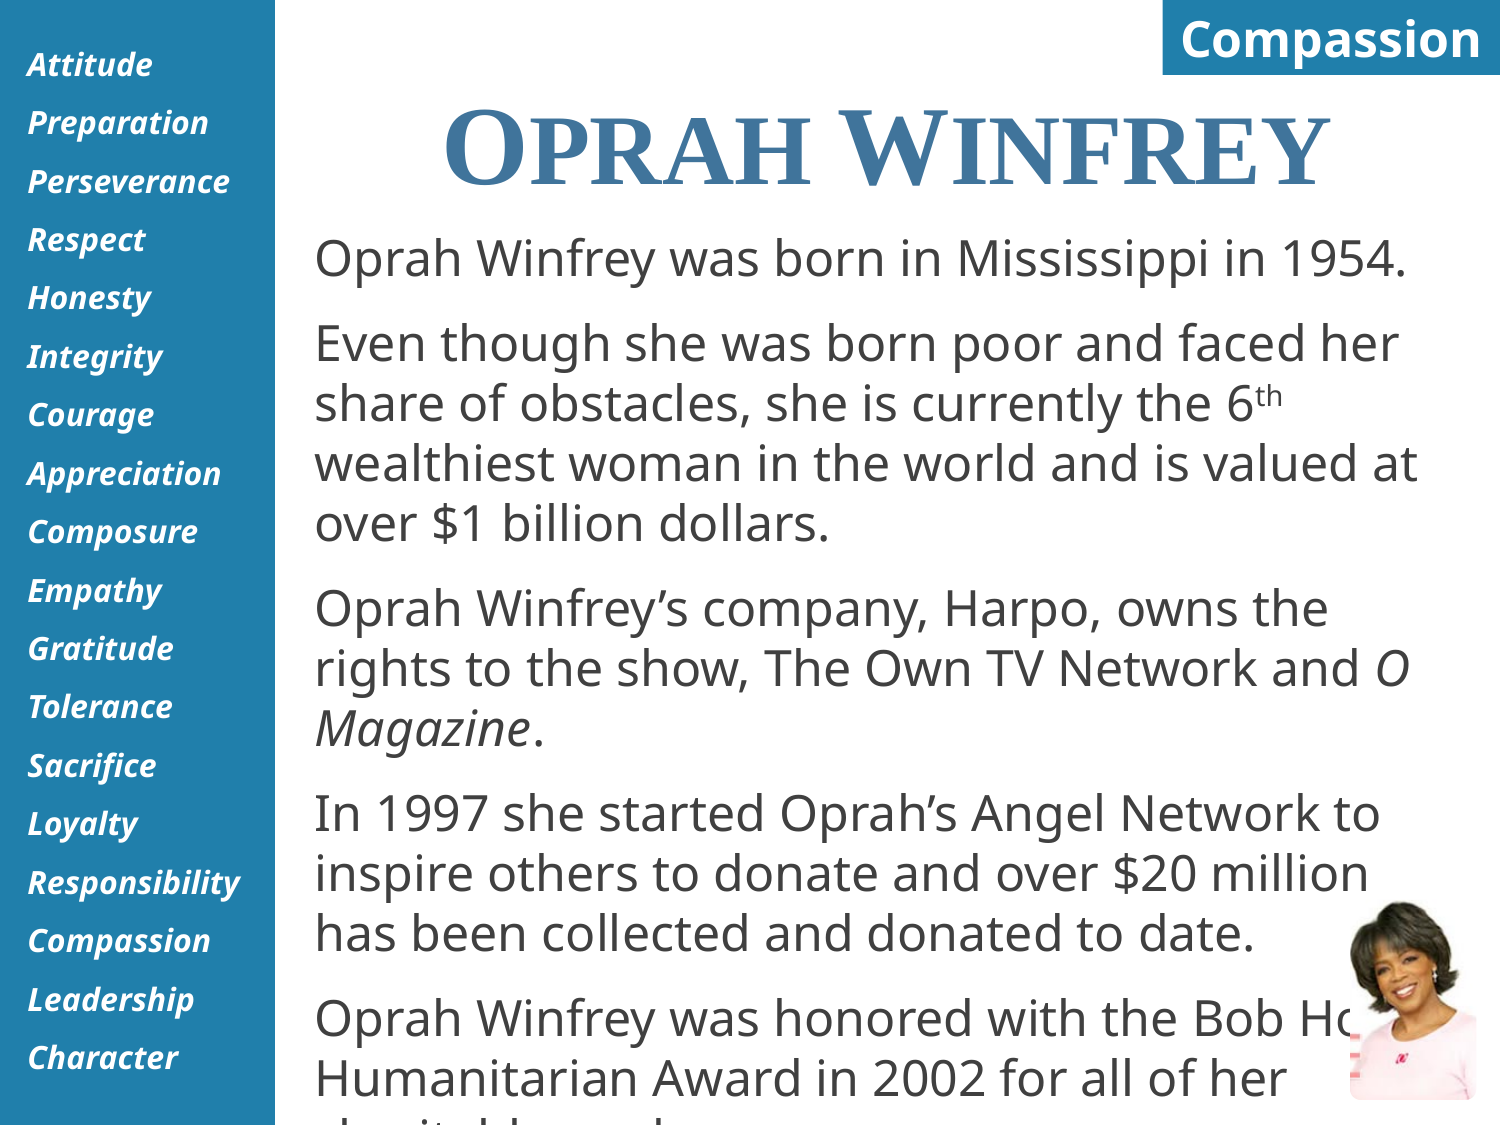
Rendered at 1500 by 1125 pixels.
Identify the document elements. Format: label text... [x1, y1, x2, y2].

text_box Oprah Winfrey was born in Mississippi in 1954. Even though she was born poor and faced her share of obstacles, she is currently the 6th wealthiest woman in the world and is valued at over $1 billion dollars. Oprah Winfrey’s company, Harpo, owns the rights to the show, The Own TV Network and O Magazine. In 1997 she started Oprah’s Angel Network to inspire others to donate and over $20 million has been collected and donated to date. Oprah Winfrey was honored with the Bob Hope Humanitarian Award in 2002 for all of her charitable work. [300, 219, 1475, 1125]
text_box OPRAH WINFREY [275, 96, 1500, 212]
picture [1349, 899, 1477, 1101]
text_box Compassion [1162, 0, 1500, 75]
